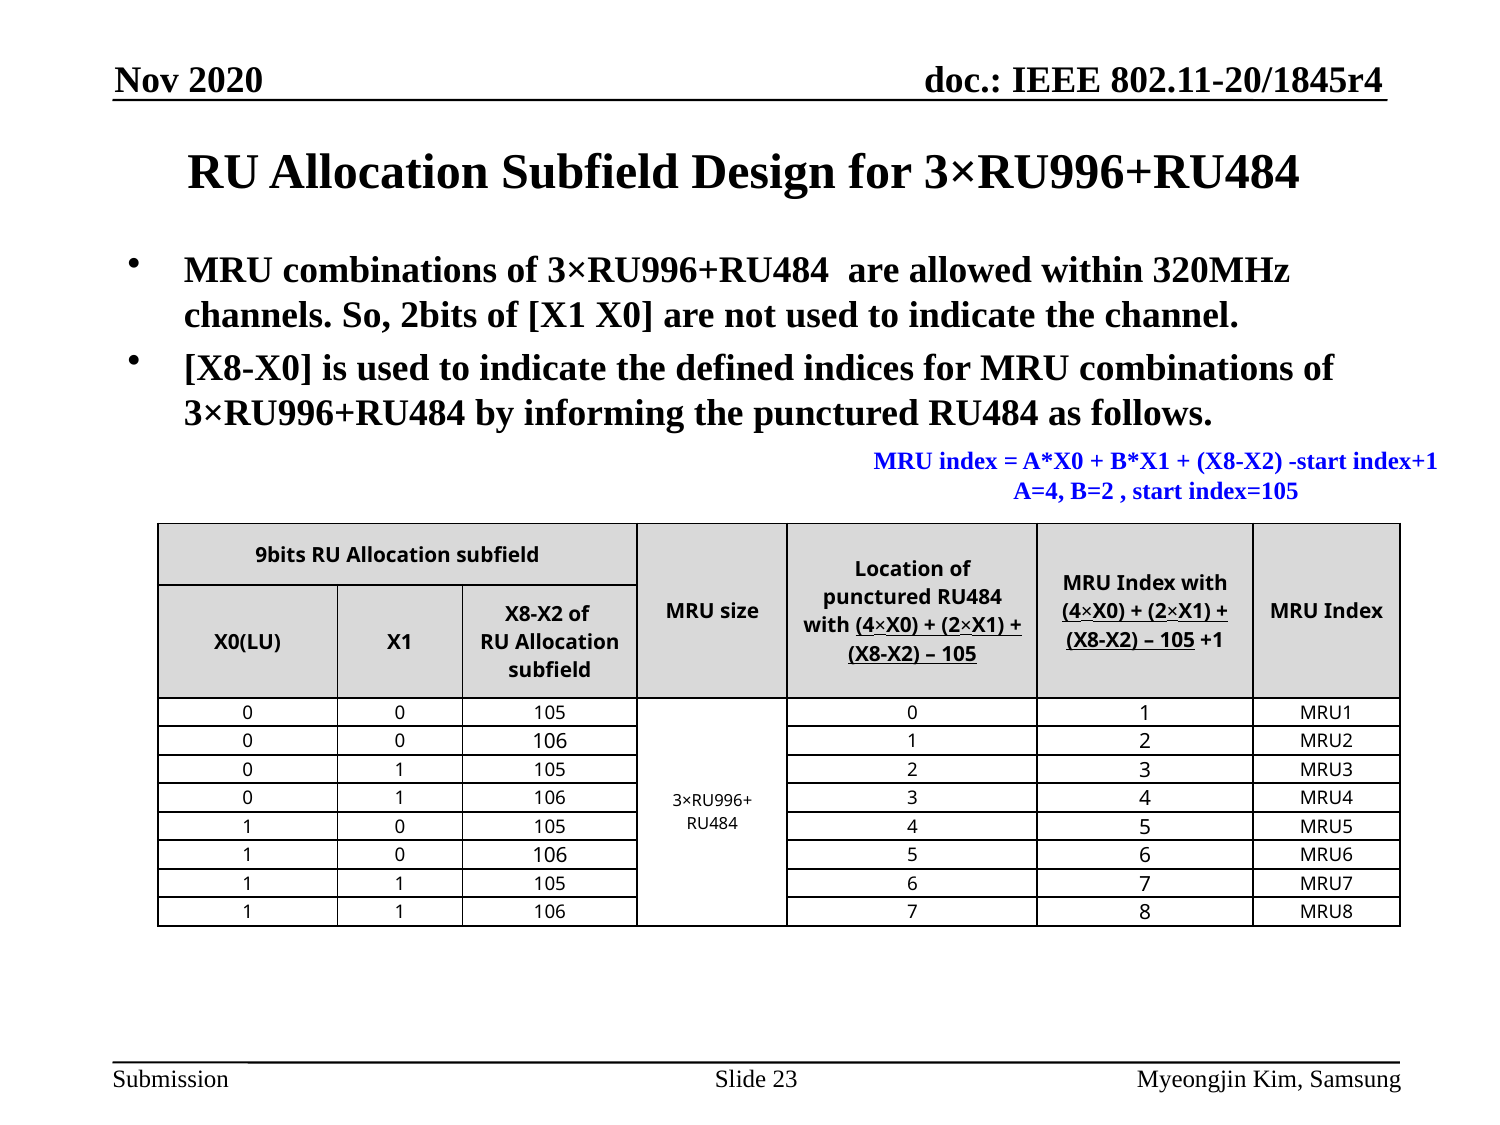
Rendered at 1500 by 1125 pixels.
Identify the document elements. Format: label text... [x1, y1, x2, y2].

text_box MRU index = A*X0 + B*X1 + (X8-X2) -start index+1 A=4, B=2 , start index=105 [849, 437, 1463, 513]
table_cell 105 [463, 813, 636, 839]
table_cell 105 [463, 756, 636, 782]
table_cell 7 [1038, 870, 1252, 896]
table_header 9bits RU Allocation subfield [159, 524, 636, 584]
table_cell 1 [338, 898, 462, 925]
table_cell 106 [463, 841, 636, 868]
table_cell 3 [1038, 756, 1252, 782]
table_cell 3 [788, 784, 1036, 811]
table_cell 106 [463, 784, 636, 811]
table_cell 6 [788, 870, 1036, 896]
table_cell X1 [338, 586, 462, 697]
table_cell 2 [1038, 727, 1252, 754]
table_cell MRU6 [1254, 841, 1399, 868]
table_cell MRU8 [1254, 898, 1399, 925]
table_cell 106 [463, 727, 636, 754]
table_cell 1 [159, 870, 337, 896]
table_cell 105 [463, 699, 636, 725]
table_cell 8 [1038, 898, 1252, 925]
table_cell 106 [463, 898, 636, 925]
table_cell MRU4 [1254, 784, 1399, 811]
table_cell MRU3 [1254, 756, 1399, 782]
table_cell 0 [788, 699, 1036, 725]
table_cell 3×RU996+ RU484 [638, 699, 786, 925]
table_header MRU Index [1254, 524, 1399, 697]
table_cell MRU1 [1254, 699, 1399, 725]
table_cell 1 [788, 727, 1036, 754]
table_cell X8-X2 of RU Allocation subfield [463, 586, 636, 697]
table_cell 4 [788, 813, 1036, 839]
table_cell 0 [159, 699, 337, 725]
table_cell 1 [338, 784, 462, 811]
table_cell 0 [159, 784, 337, 811]
text_box MRU combinations of 3×RU996+RU484 are allowed within 320MHz channels. So, 2bits of [X1 X0] are not used to indicate the channel. [X8-X0] is used to indicate the defined indices for MRU combinations of 3×RU996+RU484 by informing the punctured RU484 as follows. [112, 237, 1388, 1000]
table_cell 0 [159, 756, 337, 782]
table_cell 1 [159, 841, 337, 868]
table_cell 7 [788, 898, 1036, 925]
table_cell 4 [1038, 784, 1252, 811]
table_cell 0 [338, 727, 462, 754]
title RU Allocation Subfield Design for 3×RU996+RU484 [112, 112, 1388, 226]
table_cell 0 [338, 699, 462, 725]
table_cell 0 [338, 813, 462, 839]
table_cell MRU7 [1254, 870, 1399, 896]
table_cell MRU2 [1254, 727, 1399, 754]
table_header MRU Index with (4×X0) + (2×X1) + (X8-X2) – 105 +1 [1038, 524, 1252, 697]
table_cell 105 [463, 870, 636, 896]
table_cell 1 [159, 813, 337, 839]
table_cell 1 [338, 756, 462, 782]
table_header Location of punctured RU484 with (4×X0) + (2×X1) + (X8-X2) – 105 [788, 524, 1036, 697]
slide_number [114, 54, 309, 101]
table_cell 2 [788, 756, 1036, 782]
table_cell 0 [159, 727, 337, 754]
table_cell 1 [1038, 699, 1252, 725]
table_cell 5 [1038, 813, 1252, 839]
table_header MRU size [638, 524, 786, 697]
table_cell 6 [1038, 841, 1252, 868]
table_cell 5 [788, 841, 1036, 868]
table_cell MRU5 [1254, 813, 1399, 839]
table_cell 1 [338, 870, 462, 896]
table_cell 1 [159, 898, 337, 925]
slide_number Slide 23 [712, 1061, 800, 1093]
table_cell 0 [338, 841, 462, 868]
table_cell X0(LU) [159, 586, 337, 697]
footer Myeongjin Kim, Samsung [1130, 1061, 1402, 1093]
